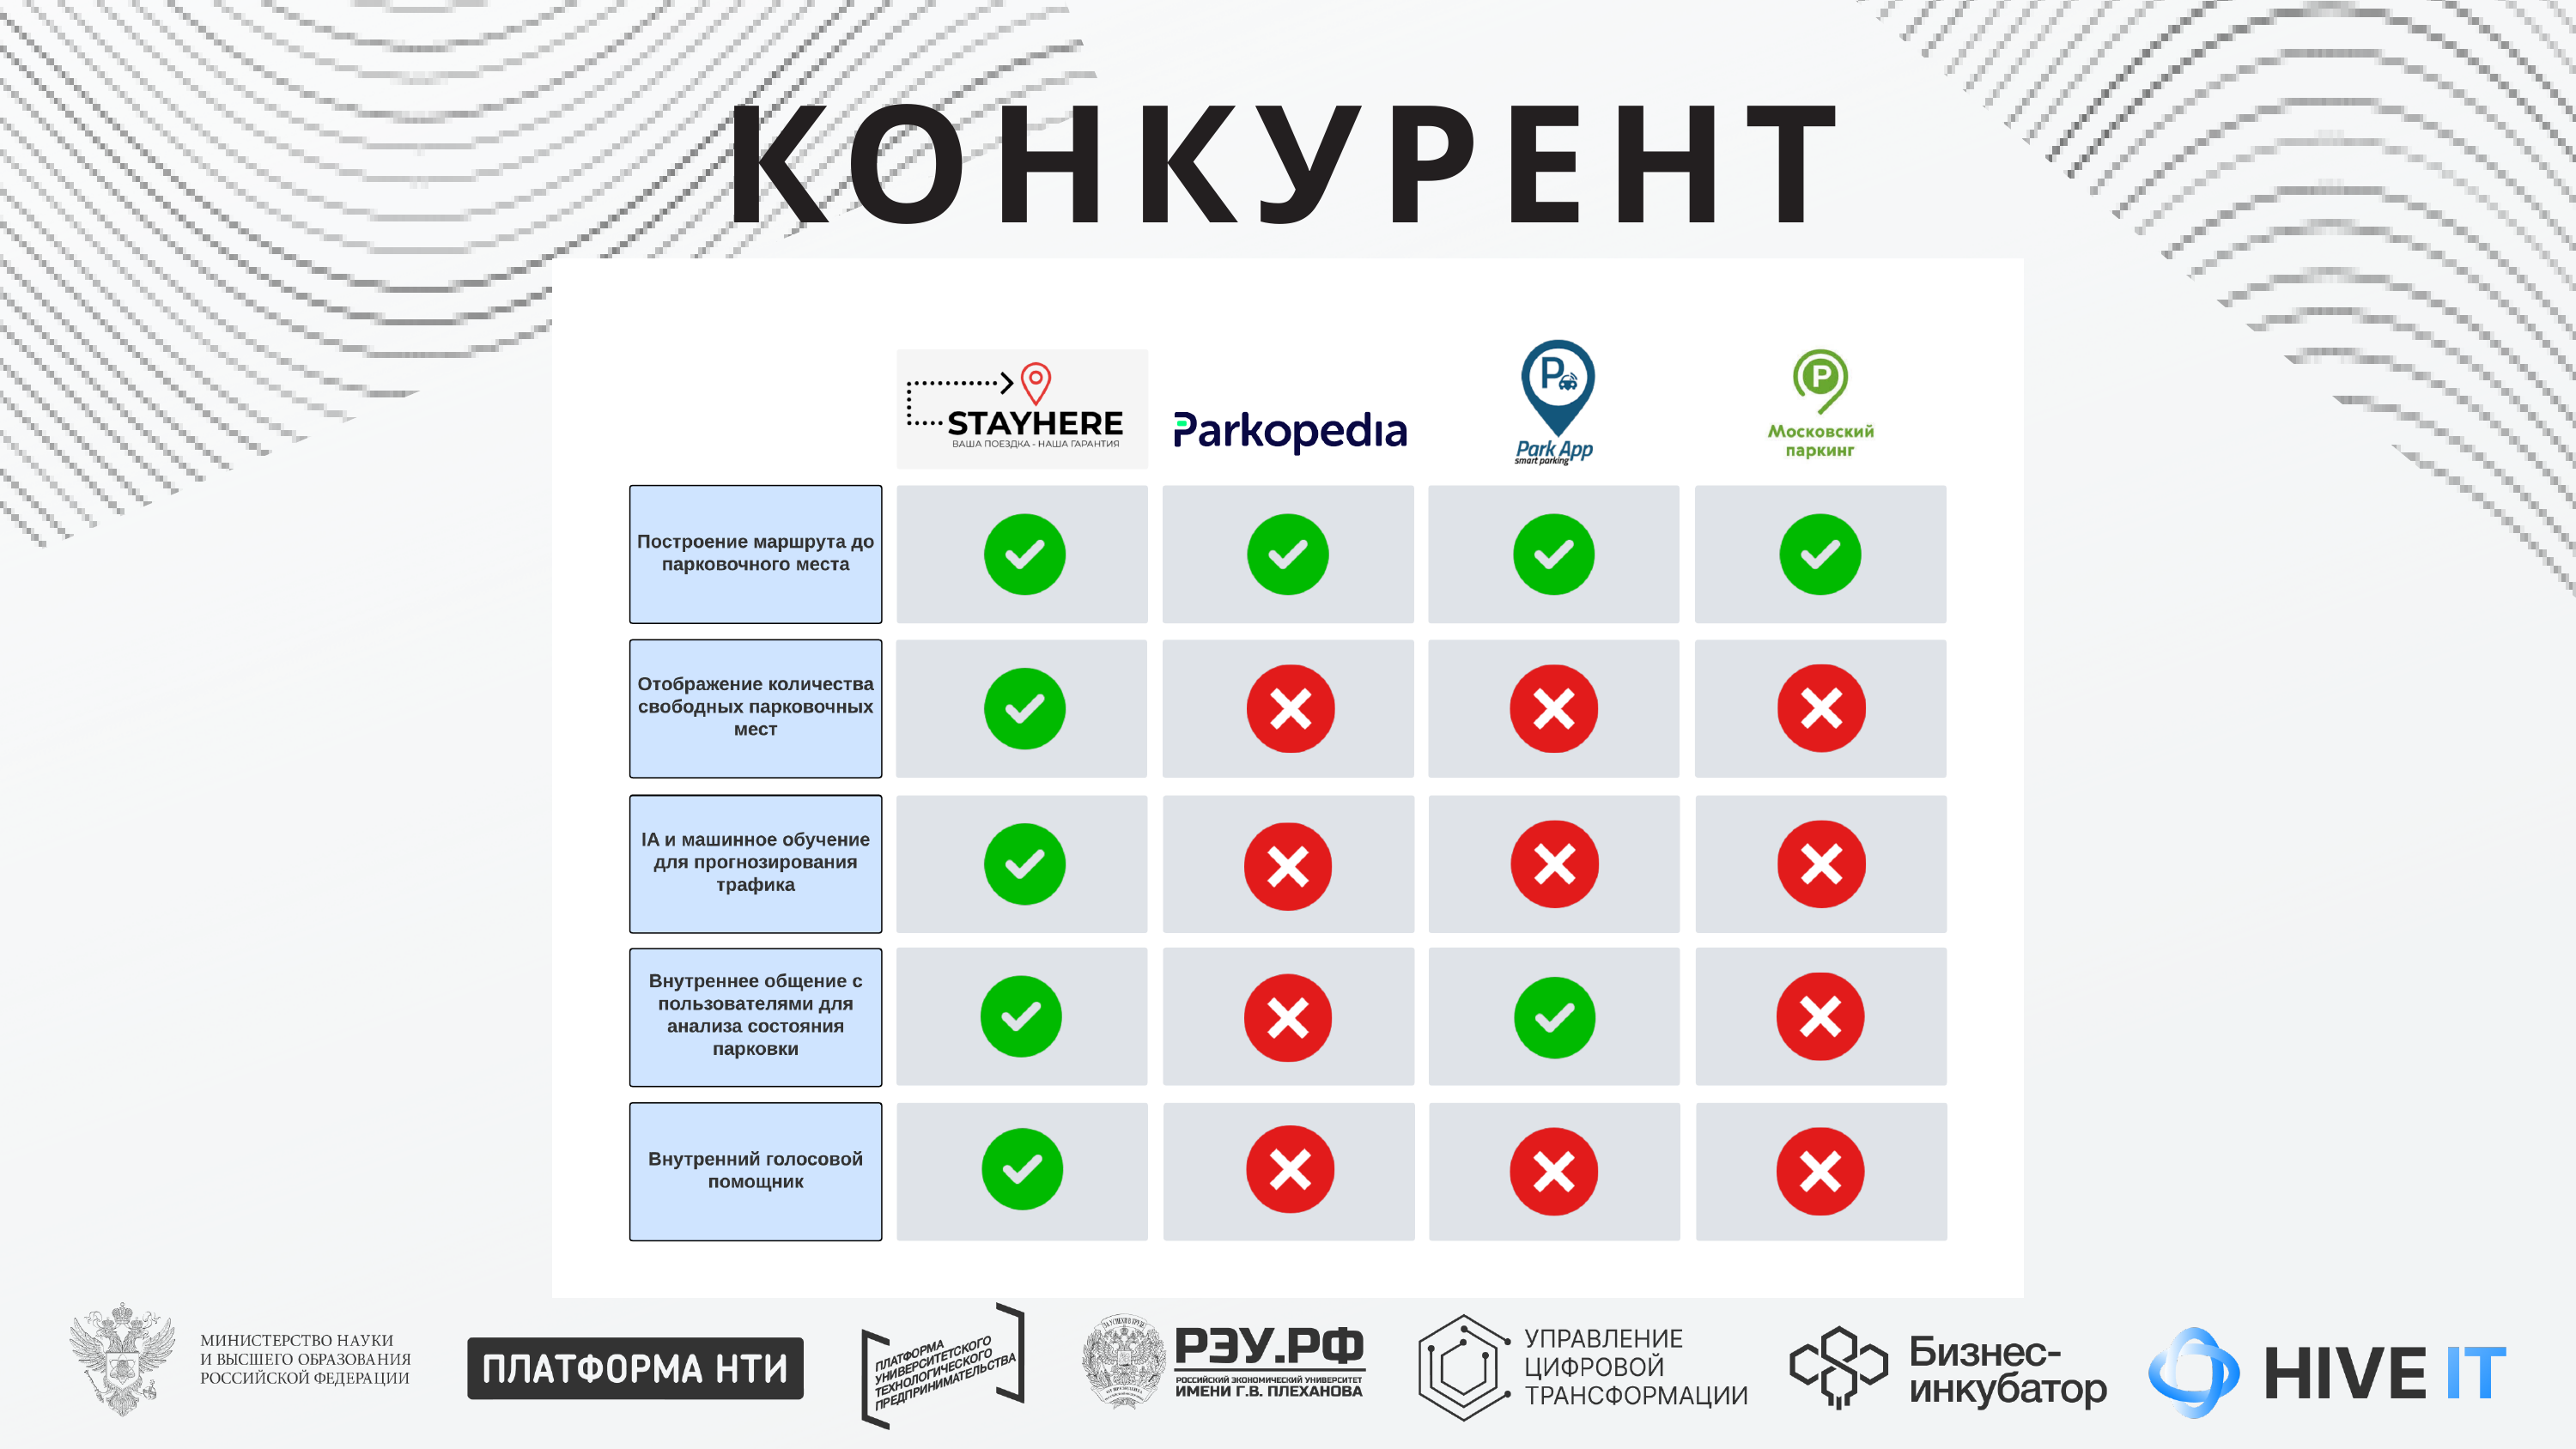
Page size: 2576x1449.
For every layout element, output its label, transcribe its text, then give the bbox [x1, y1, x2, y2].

text_box [0, 0, 1100, 567]
text_box КОНКУРЕНТЫ [663, 83, 1914, 257]
picture [552, 258, 2024, 1298]
text_box [1855, 0, 2576, 598]
text_box [0, 0, 2576, 1449]
picture [70, 1301, 2506, 1431]
